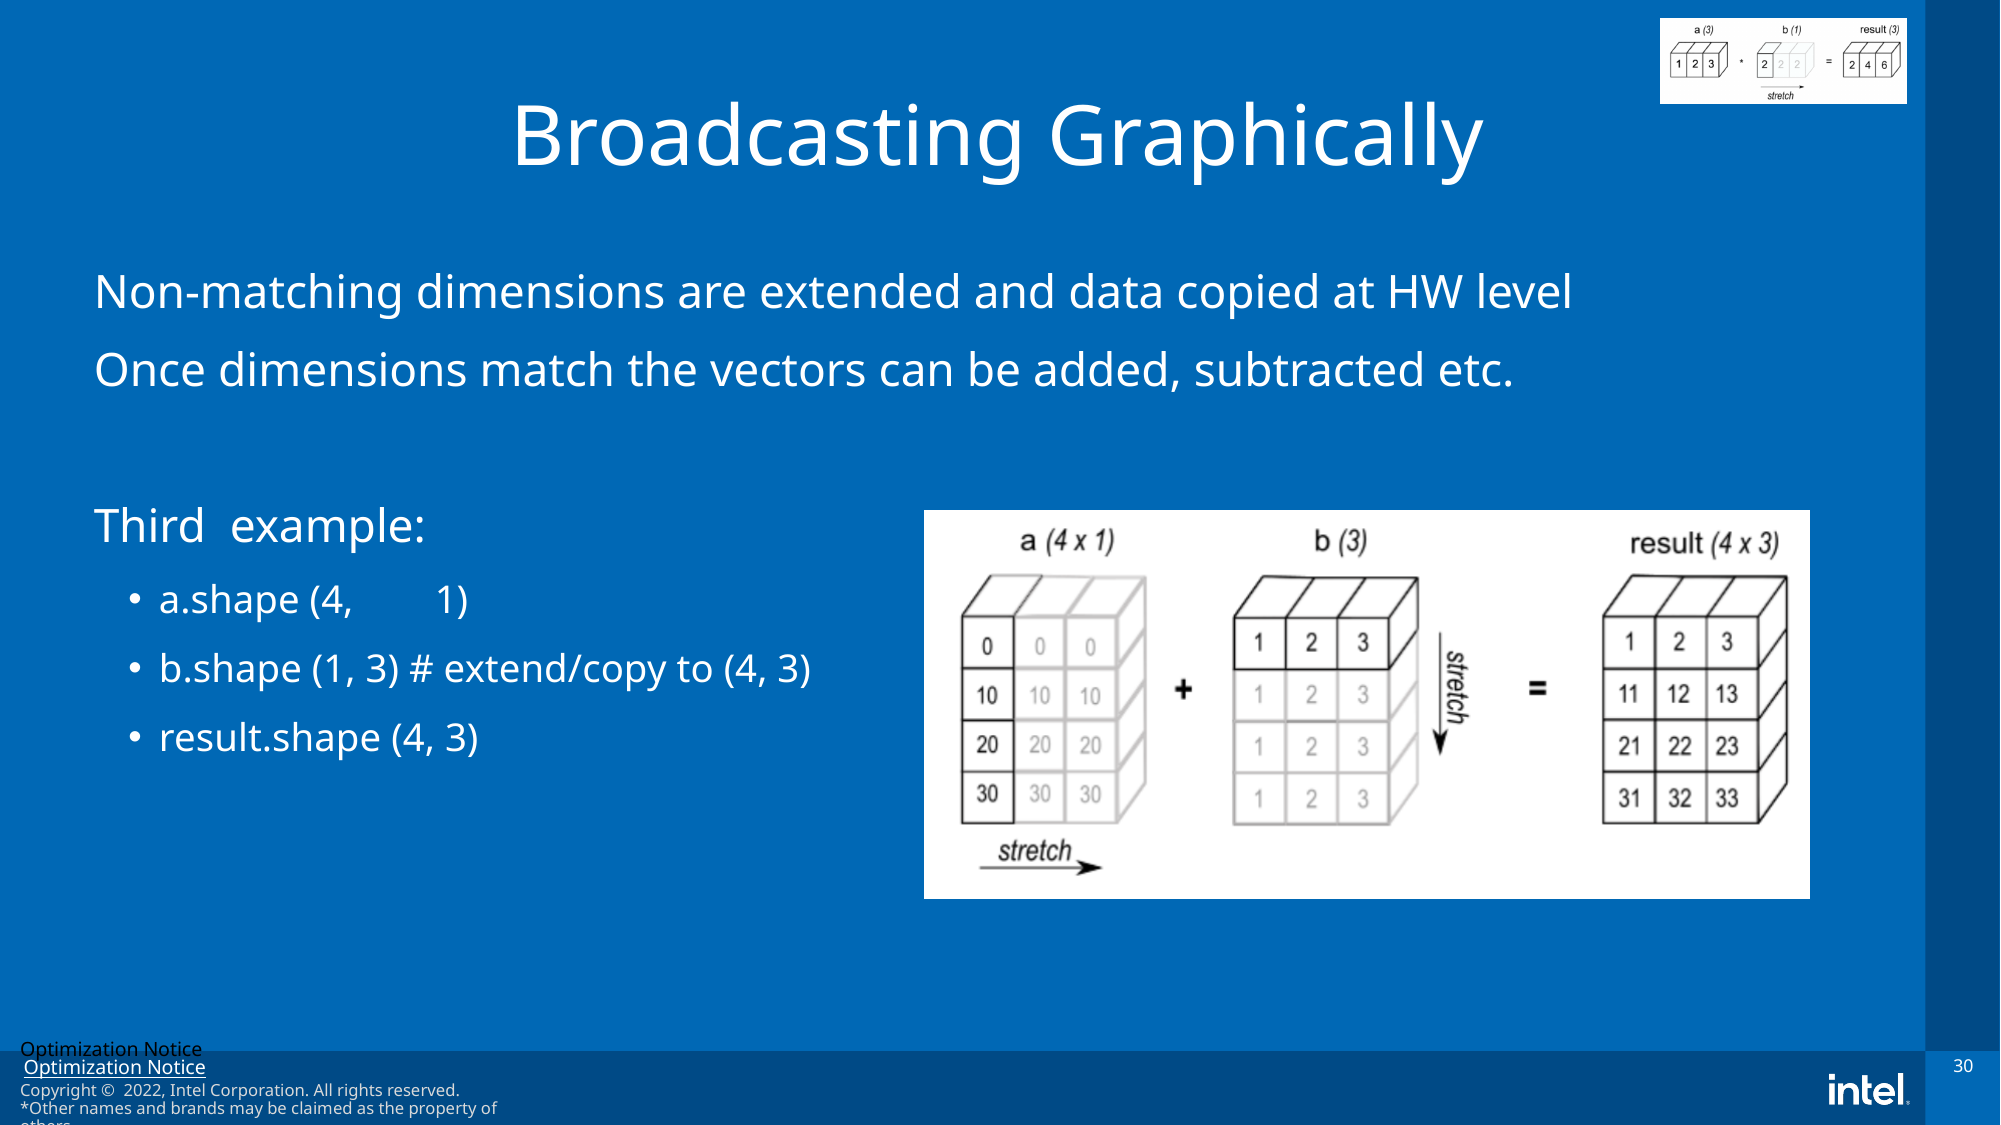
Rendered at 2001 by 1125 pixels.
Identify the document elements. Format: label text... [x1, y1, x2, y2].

picture [1660, 18, 1907, 104]
picture [1829, 1073, 1910, 1105]
picture [923, 510, 1810, 899]
title Broadcasting Graphically [93, 93, 1903, 238]
list Non-matching dimensions are extended and data copied at HW level Once dimensions match the vectors can be added, subtracted etc. Third example: a.shape (4, 1) b.shape (1, 3) # extend/copy to (4, 3) result.shape (4, 3) [93, 261, 1901, 874]
